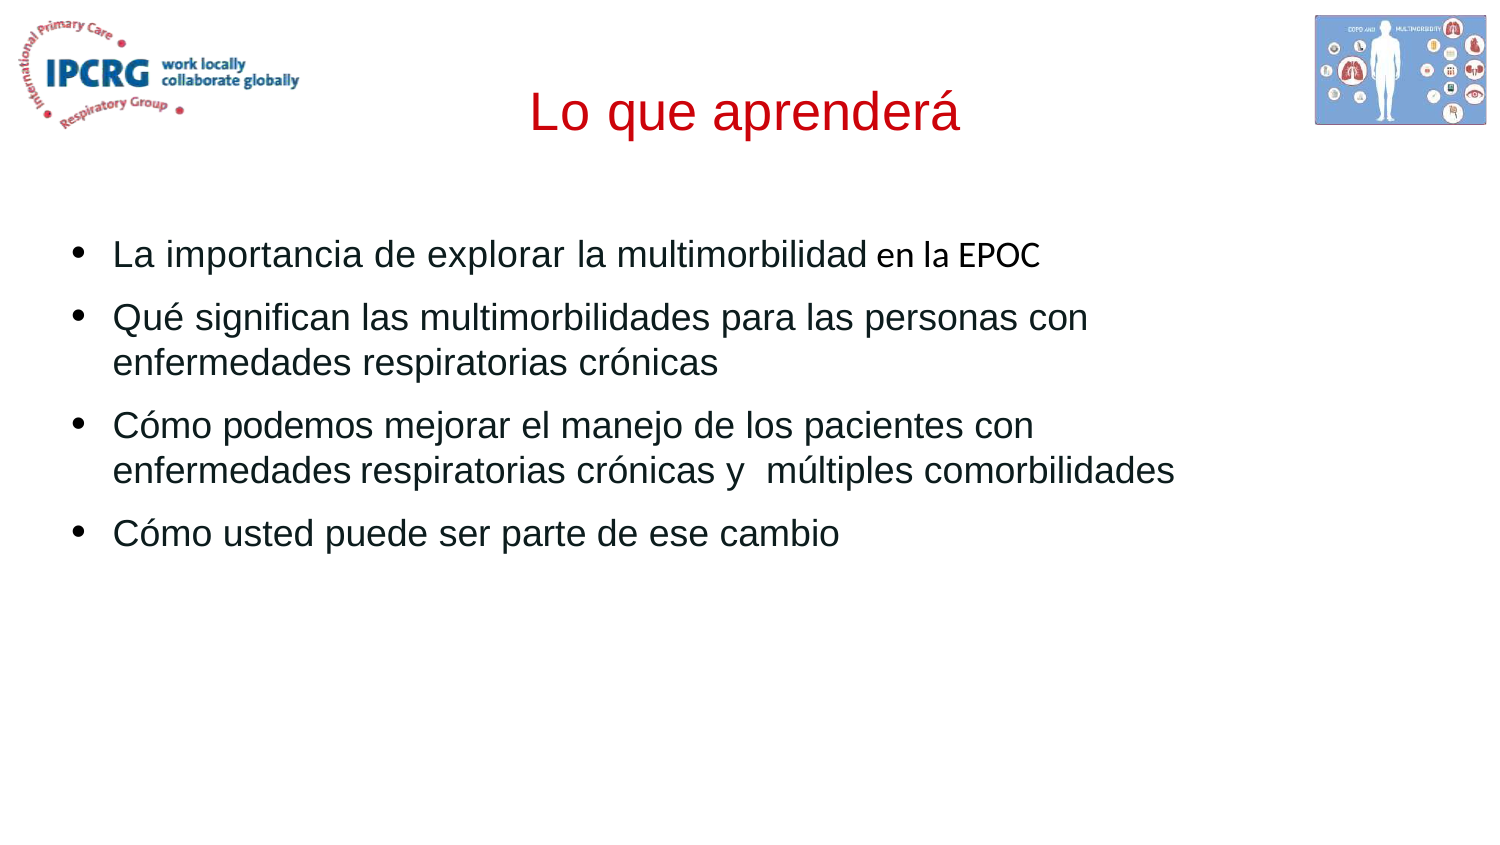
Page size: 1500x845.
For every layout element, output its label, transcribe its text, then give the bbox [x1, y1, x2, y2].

picture [18, 20, 301, 130]
title Lo que aprenderá [527, 69, 991, 214]
text_box La importancia de explorar la multimorbilidad en la EPOC Qué significan las multimorbilidades para las personas con enfermedades respiratorias crónicas Cómo podemos mejorar el manejo de los pacientes con enfermedades respiratorias crónicas y múltiples comorbilidades Cómo usted puede ser parte de ese cambio [68, 222, 1265, 555]
text_box [1314, 15, 1487, 125]
